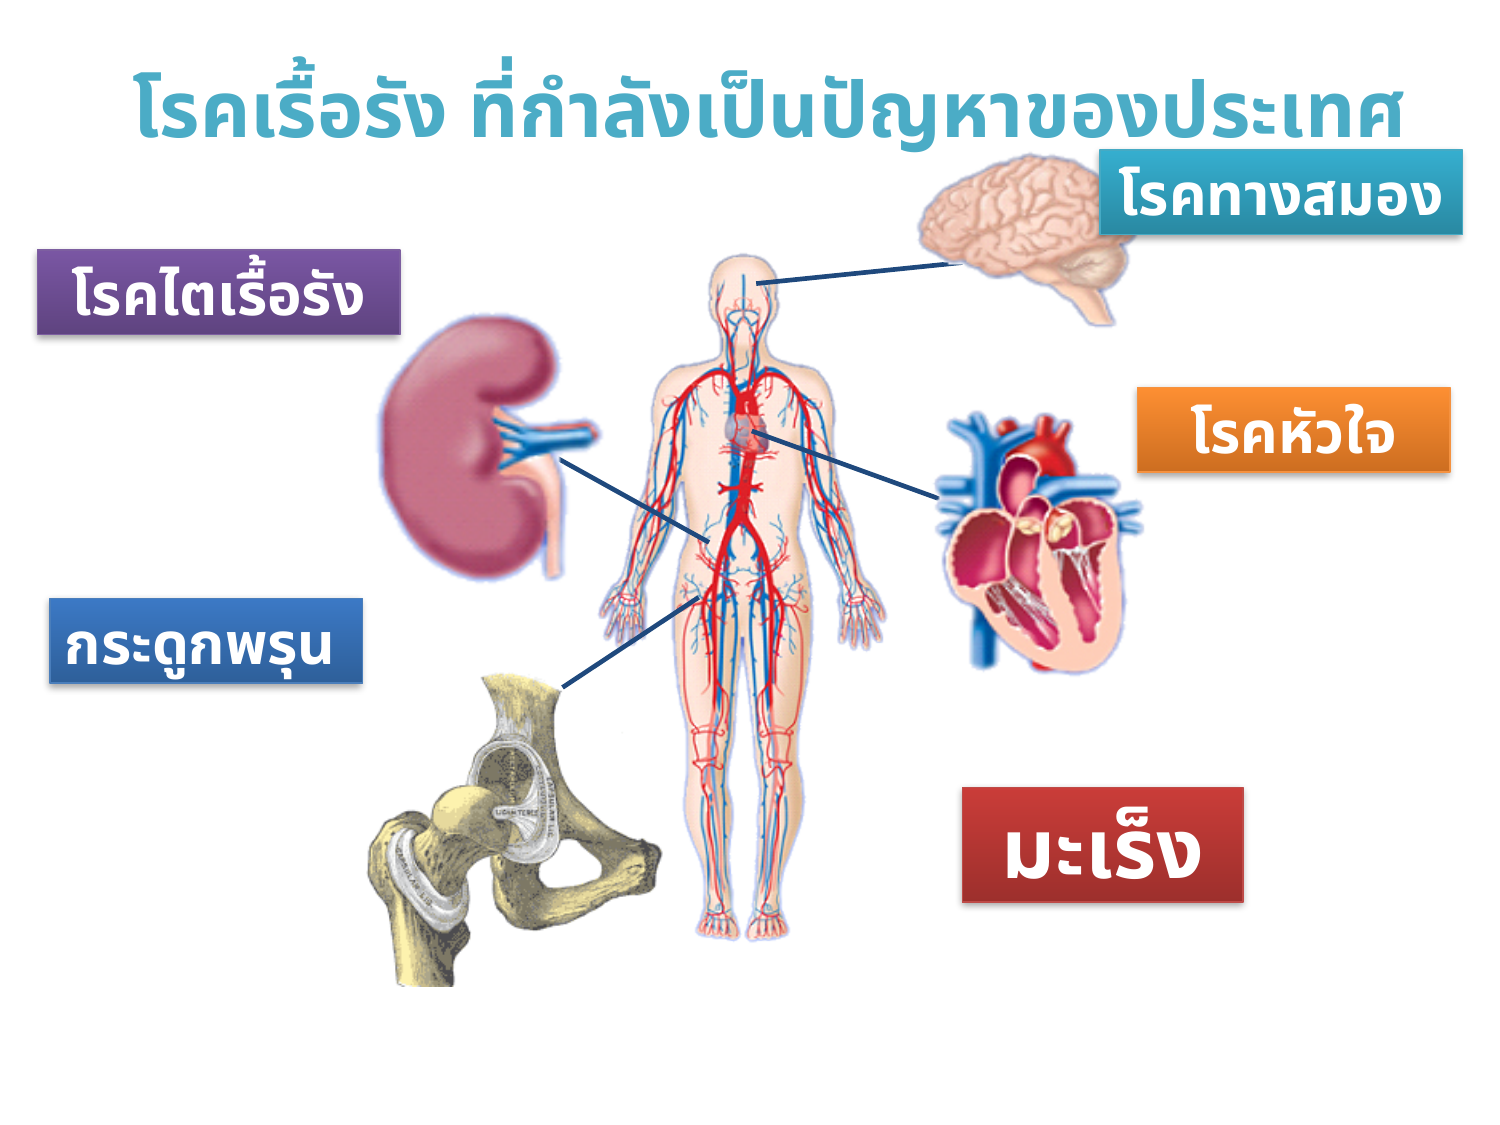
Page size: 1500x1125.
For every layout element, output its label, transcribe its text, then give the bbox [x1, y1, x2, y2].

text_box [351, 112, 1176, 988]
text_box โรคหัวใจ [1180, 387, 1451, 473]
text_box โรคทางสมอง [1180, 149, 1463, 235]
text_box กระดูกพรุน [49, 598, 346, 684]
text_box โรคไตเรื้อรัง [37, 249, 346, 335]
title โรคเรื้อรัง ที่กำลังเป็นปัญหาของประเทศ [75, 24, 1425, 188]
text_box มะเร็ง [1180, 787, 1244, 903]
